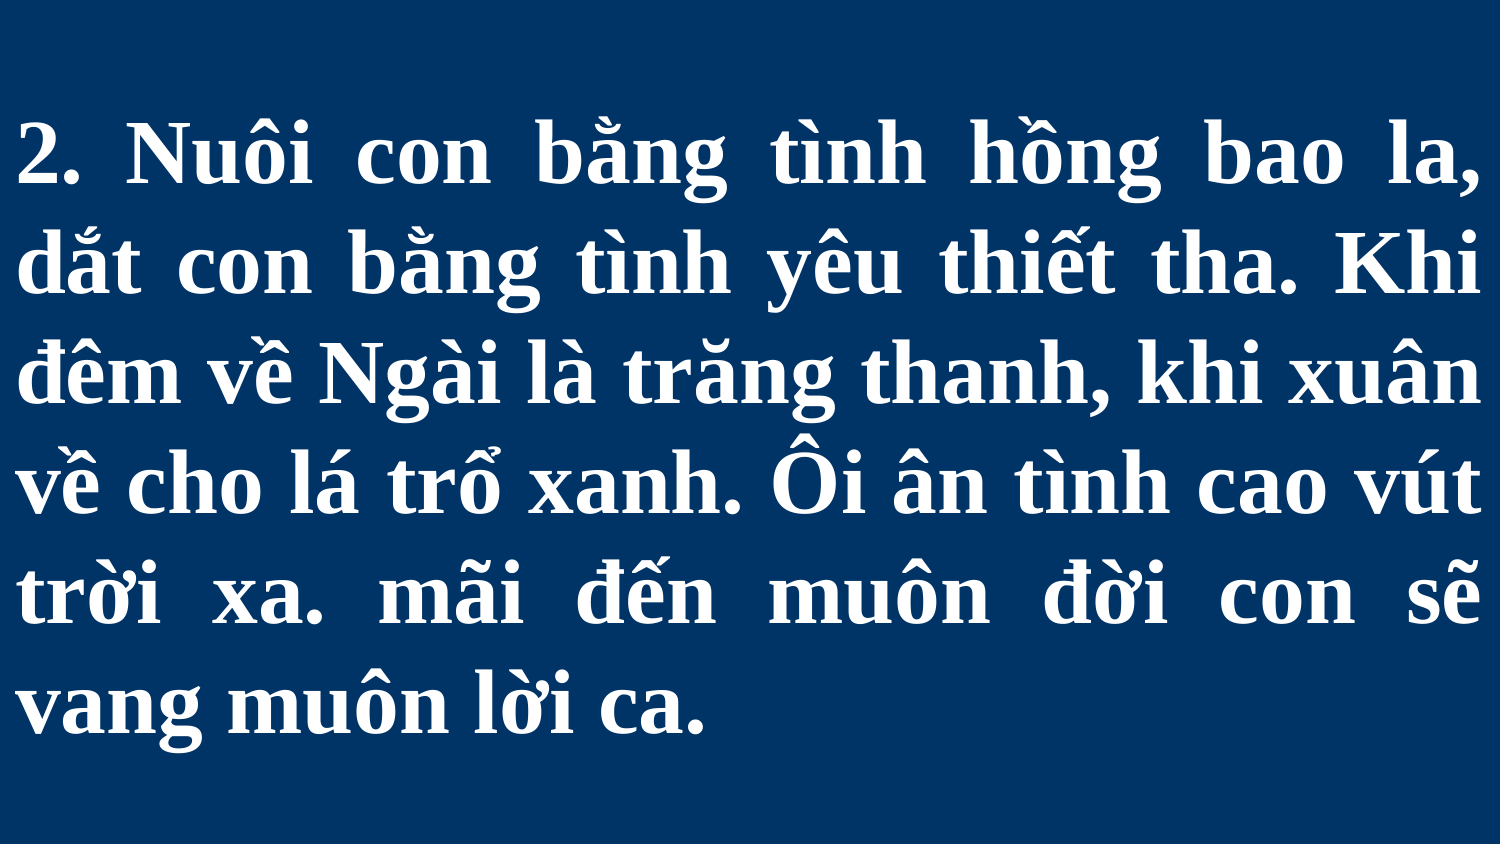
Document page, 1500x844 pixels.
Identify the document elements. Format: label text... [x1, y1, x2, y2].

title 2. Nuôi con bằng tình hồng bao la, dắt con bằng tình yêu thiết tha. Khi đêm về Ngài là trăng thanh, khi xuân về cho lá trổ xanh. Ôi ân tình cao vút trời xa. mãi đến muôn đời con sẽ vang muôn lời ca. [0, 0, 1500, 844]
